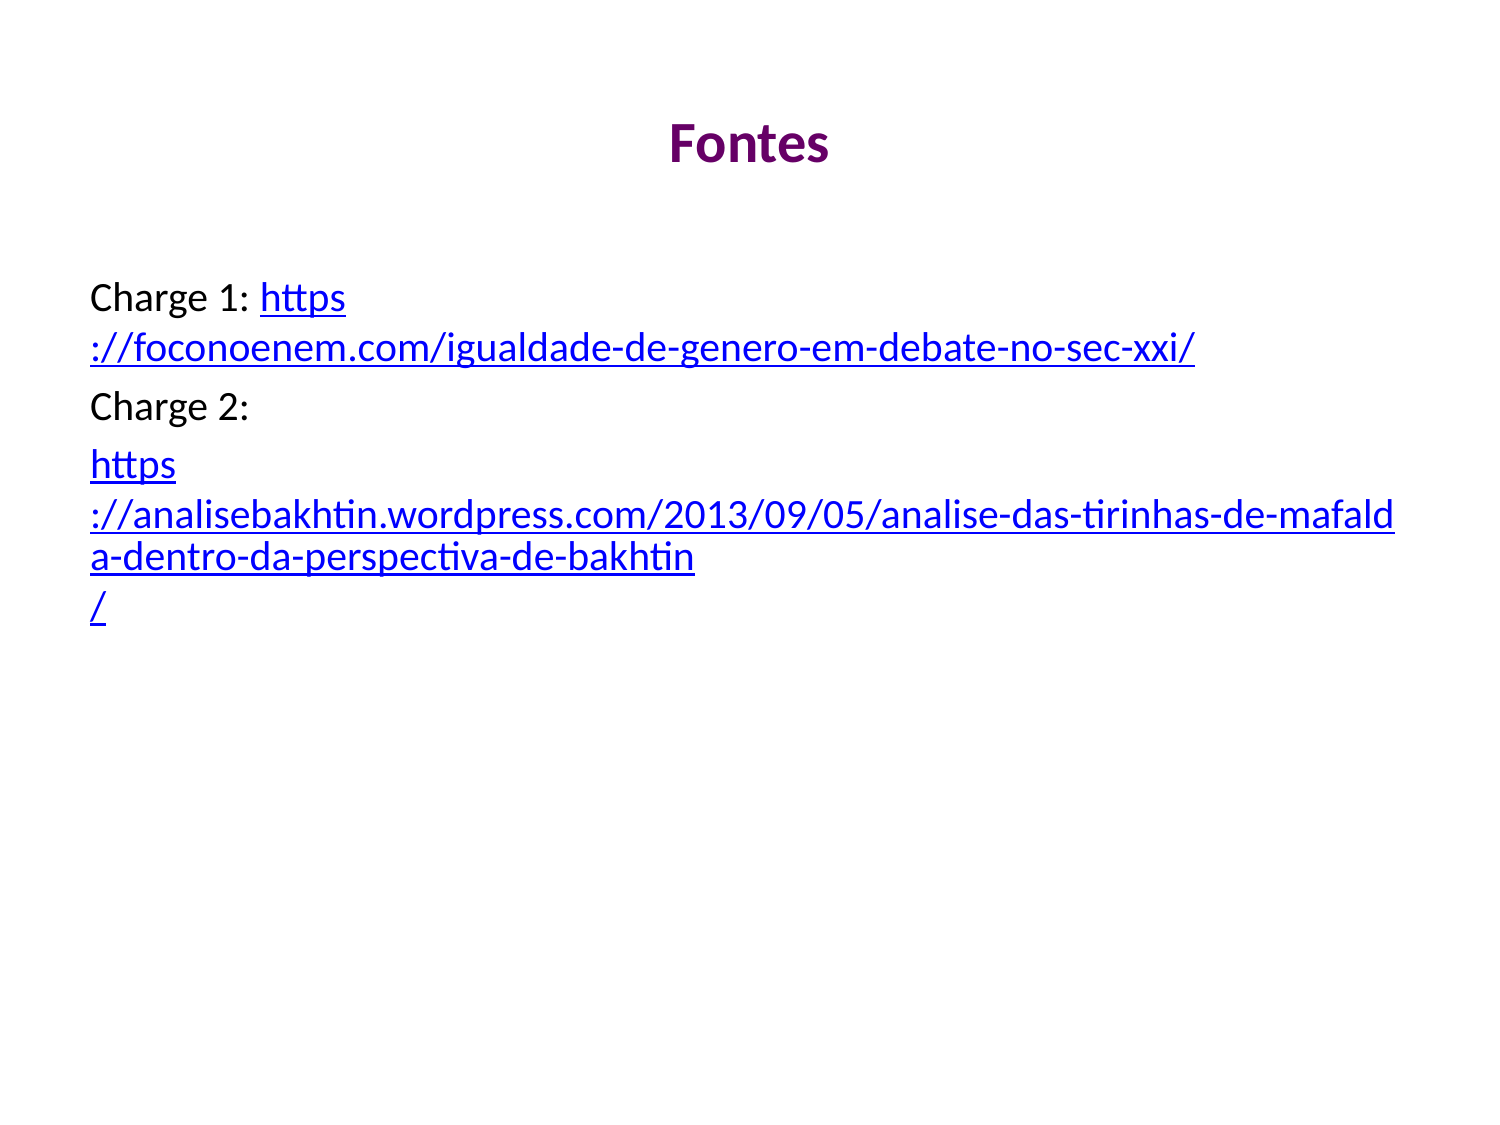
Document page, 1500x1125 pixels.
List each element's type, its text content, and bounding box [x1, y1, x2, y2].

list Charge 1: https://foconoenem.com/igualdade-de-genero-em-debate-no-sec-xxi/ Charge 2: https://analisebakhtin.wordpress.com/2013/09/05/analise-das-tirinhas-de-mafalda-dentro-da-perspectiva-de-bakhtin/ [75, 262, 1425, 1005]
title Fontes [75, 45, 1425, 233]
